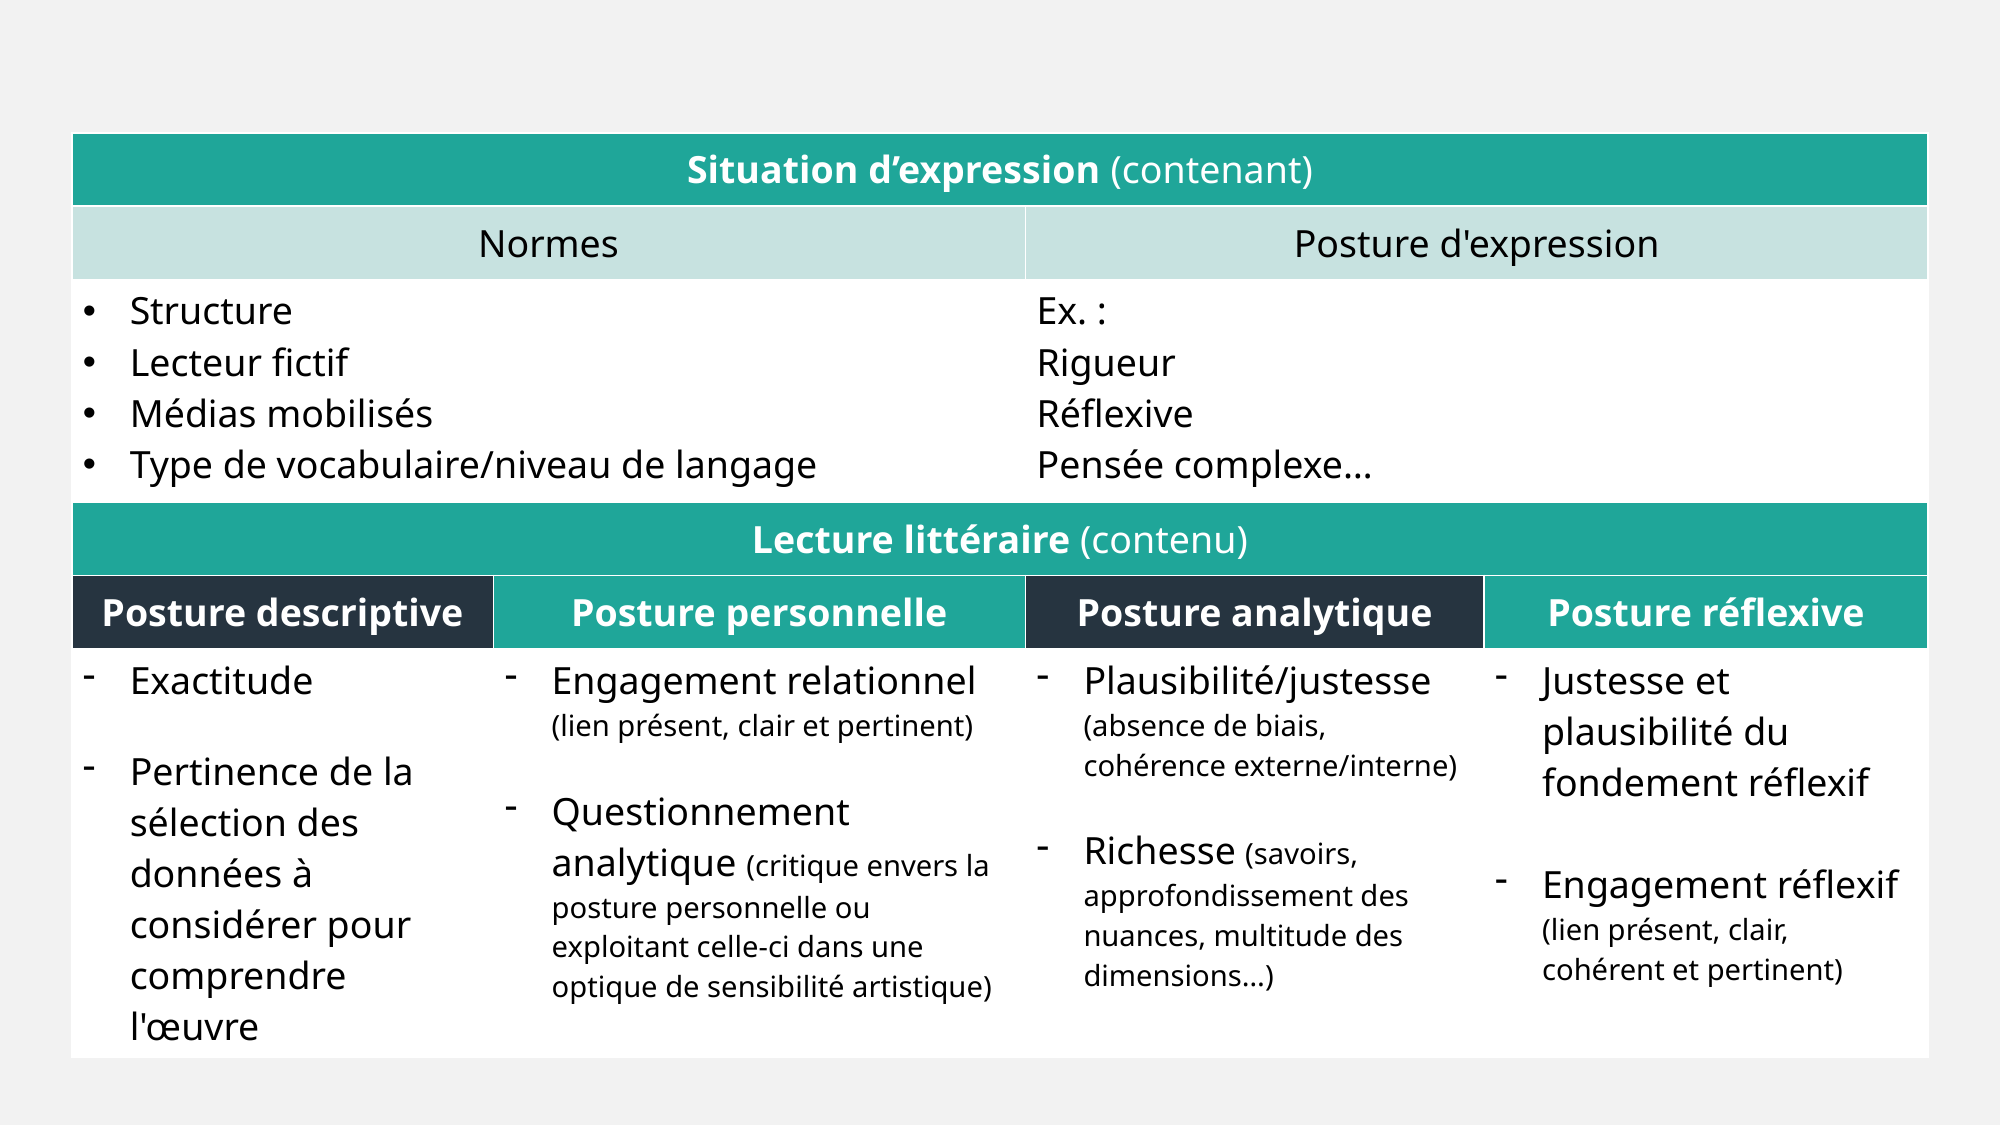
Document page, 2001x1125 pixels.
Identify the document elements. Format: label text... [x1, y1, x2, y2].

table_cell Structure Lecteur fictif Médias mobilisés Type de vocabulaire/niveau de langage [73, 280, 1025, 501]
table_cell Posture analytique [1026, 576, 1483, 648]
table_cell Justesse et plausibilité du fondement réflexif Engagement réflexif (lien présent, clair, cohérent et pertinent) [1485, 650, 1927, 1056]
table_cell Posture réflexive [1485, 576, 1927, 648]
table_cell Normes [73, 207, 1025, 279]
table_cell Posture descriptive [73, 576, 493, 648]
table_cell Posture d'expression [1026, 207, 1927, 279]
table_cell Plausibilité/justesse (absence de biais, cohérence externe/interne) Richesse (savoirs, approfondissement des nuances, multitude des dimensions…) [1026, 650, 1483, 1056]
table_cell Posture personnelle [494, 576, 1025, 648]
table_header Situation d’expression (contenant) [73, 134, 1927, 205]
table_cell Lecture littéraire (contenu) [73, 503, 1927, 575]
table_cell Ex. : Rigueur Réflexive Pensée complexe… [1026, 280, 1927, 501]
table_cell Exactitude Pertinence de la sélection des données à considérer pour comprendre l'œuvre [73, 650, 493, 1056]
table_cell Engagement relationnel (lien présent, clair et pertinent) Questionnement analytique (critique envers la posture personnelle ou exploitant celle-ci dans une optique de sensibilité artistique) [494, 650, 1025, 1056]
